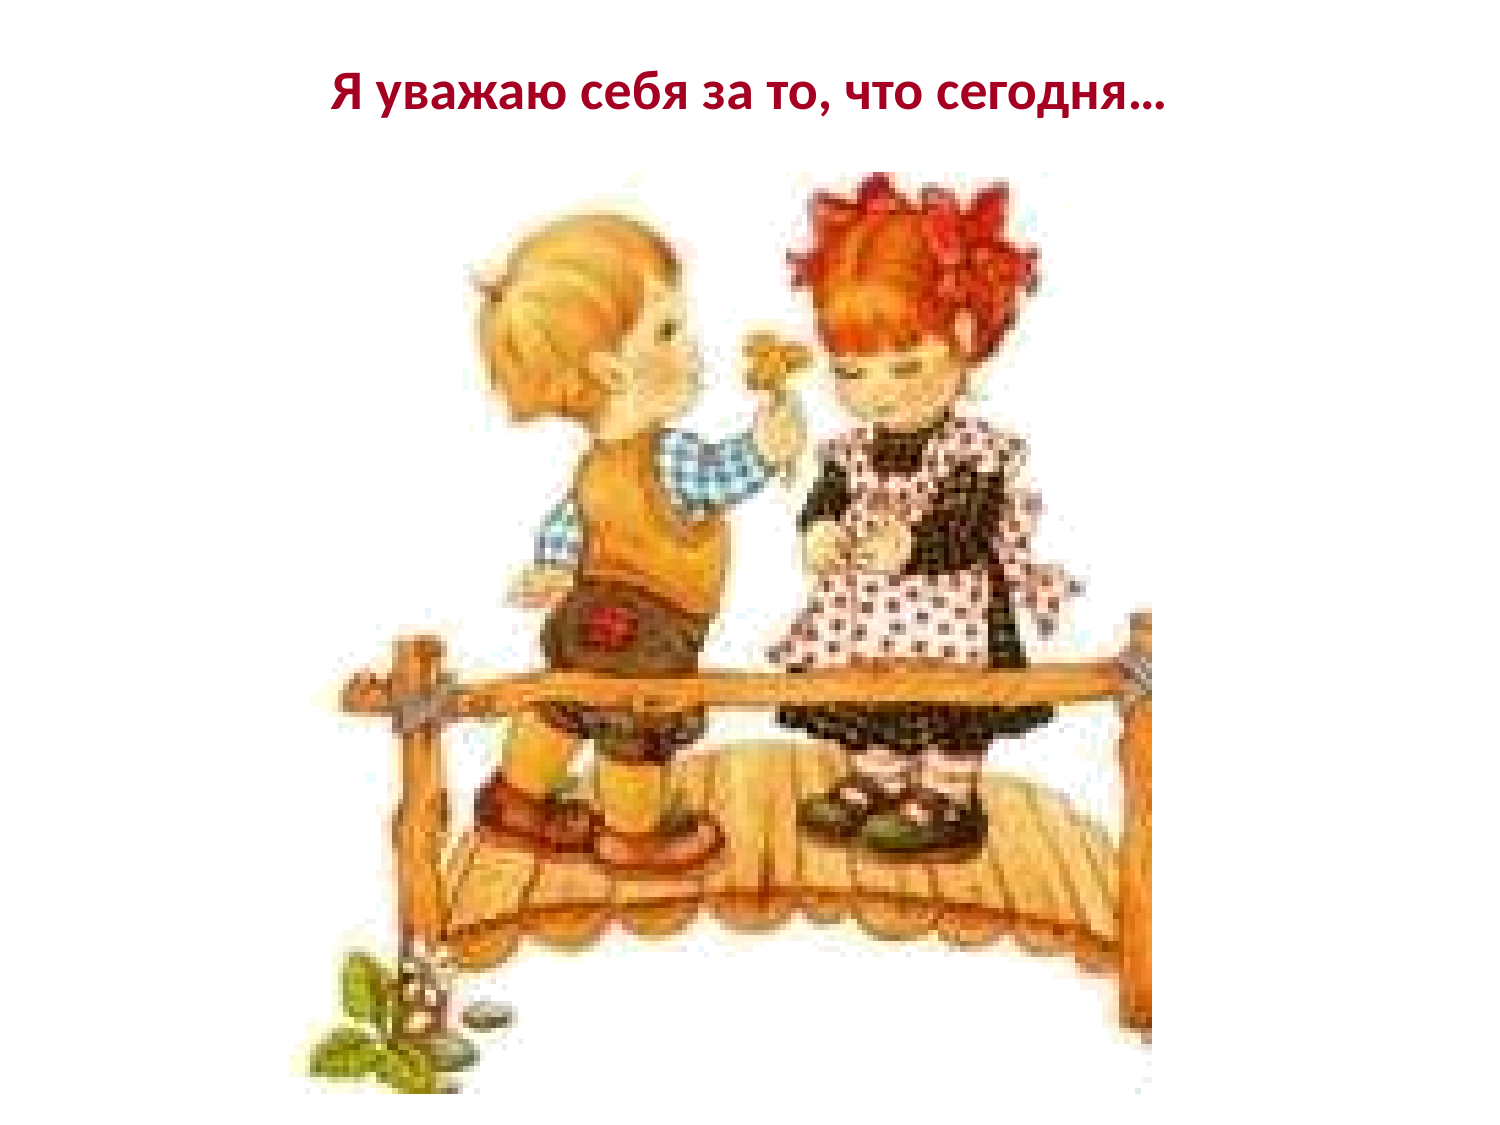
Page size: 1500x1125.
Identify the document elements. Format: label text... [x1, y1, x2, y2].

title Я уважаю себя за то, что сегодня… [75, 45, 1425, 197]
picture [288, 172, 1152, 1095]
